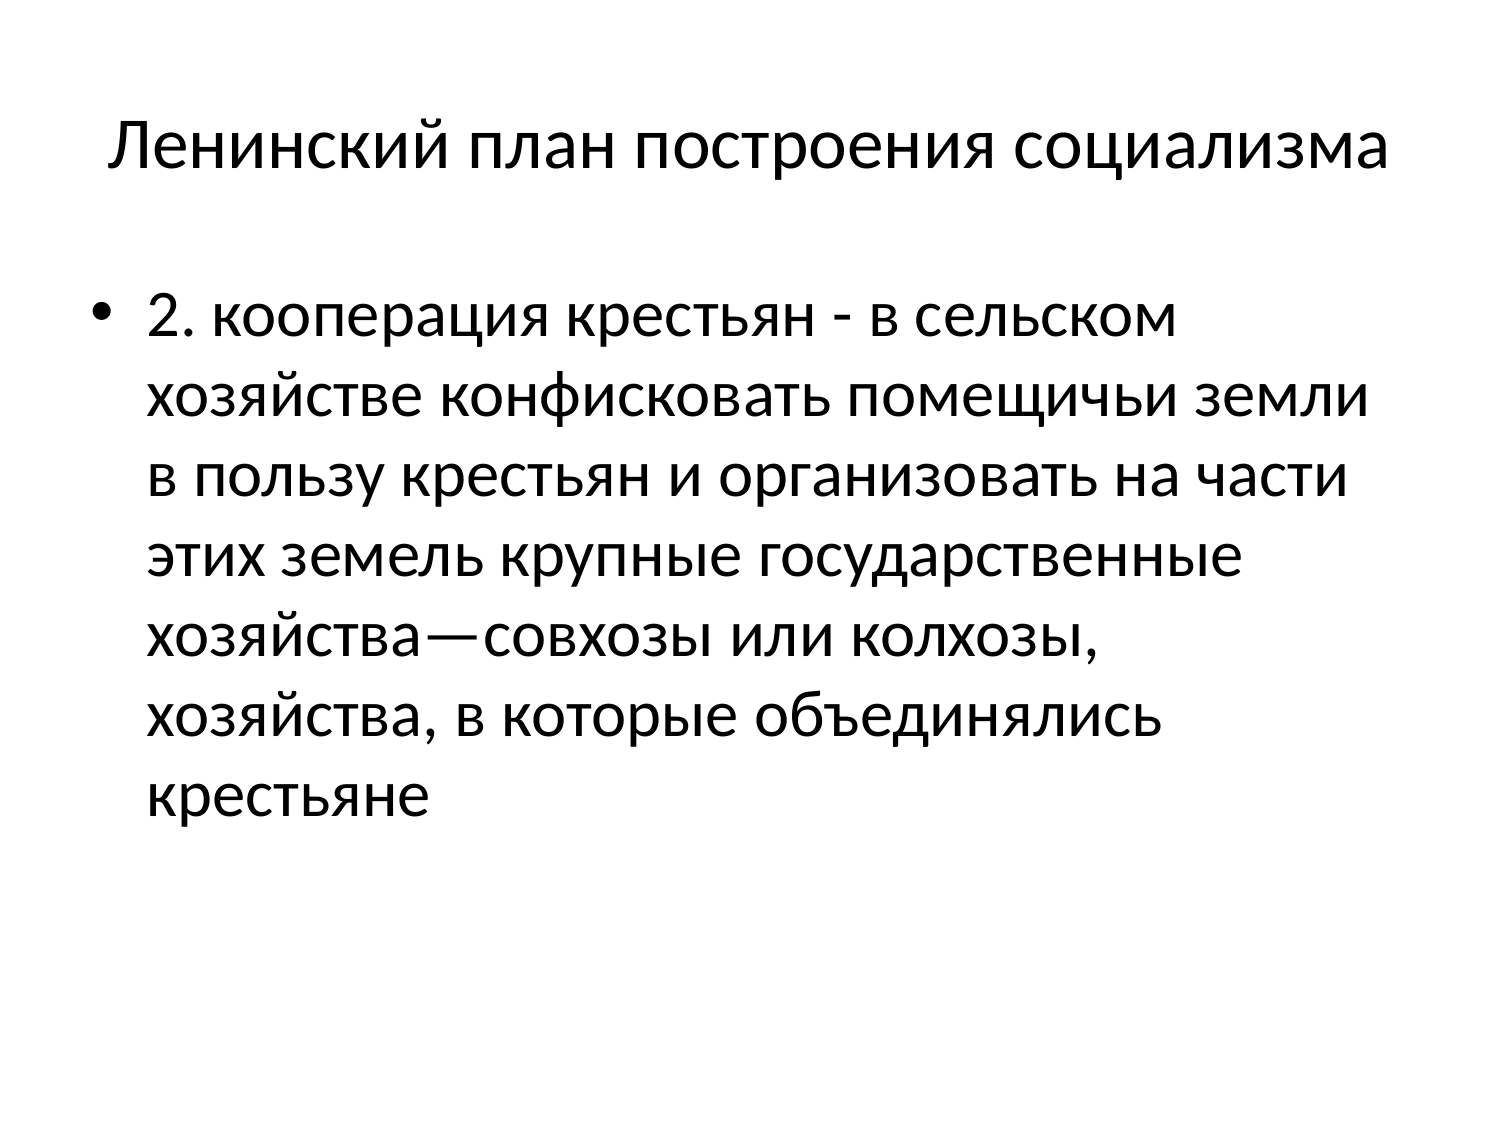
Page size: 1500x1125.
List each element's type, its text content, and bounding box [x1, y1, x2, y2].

list 2. кооперация крестьян - в сельском хозяйстве конфисковать помещичьи земли в пользу крестьян и организовать на части этих земель крупные государственные хозяйства—совхозы или колхозы, хозяйства, в которые объединялись крестьяне [75, 262, 1425, 1005]
title Ленинский план построения социализма [75, 45, 1425, 233]
